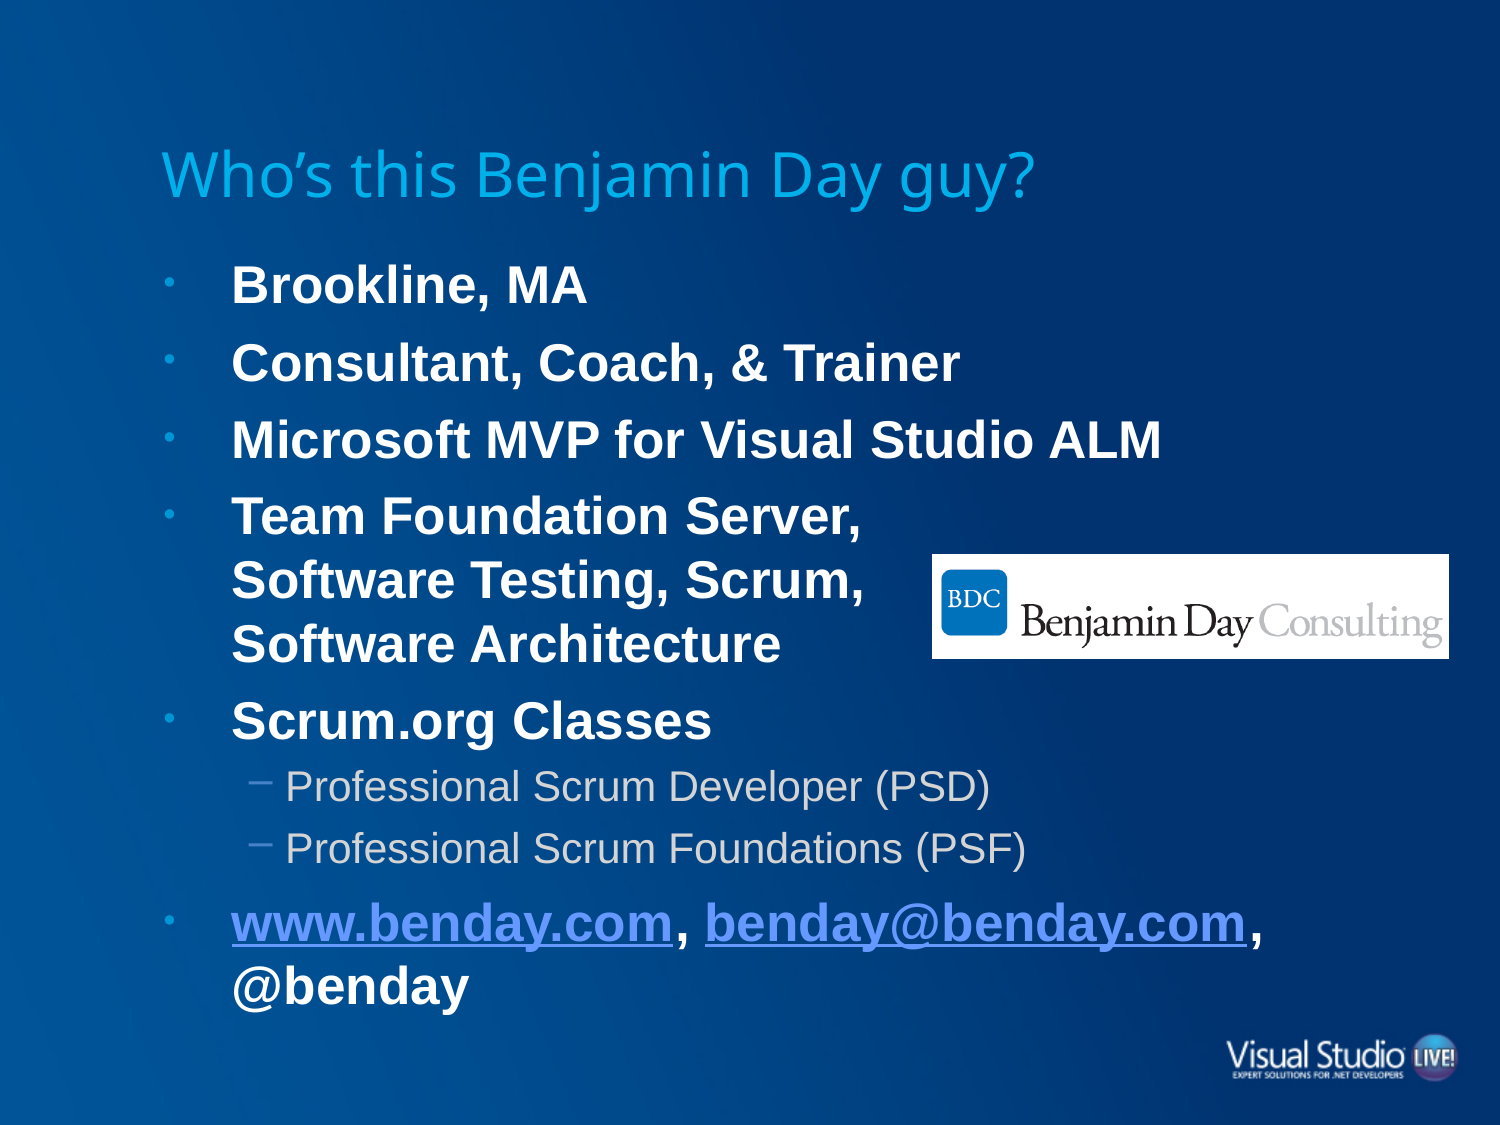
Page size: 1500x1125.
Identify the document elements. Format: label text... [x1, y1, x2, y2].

list Brookline, MA Consultant, Coach, & Trainer Microsoft MVP for Visual Studio ALM Team Foundation Server, Software Testing, Scrum, Software Architecture Scrum.org Classes Professional Scrum Developer (PSD) Professional Scrum Foundations (PSF) www.benday.com, benday@benday.com, @benday [147, 243, 1357, 1026]
title Who’s this Benjamin Day guy? [146, 21, 1356, 217]
picture [0, 0, 1500, 1125]
